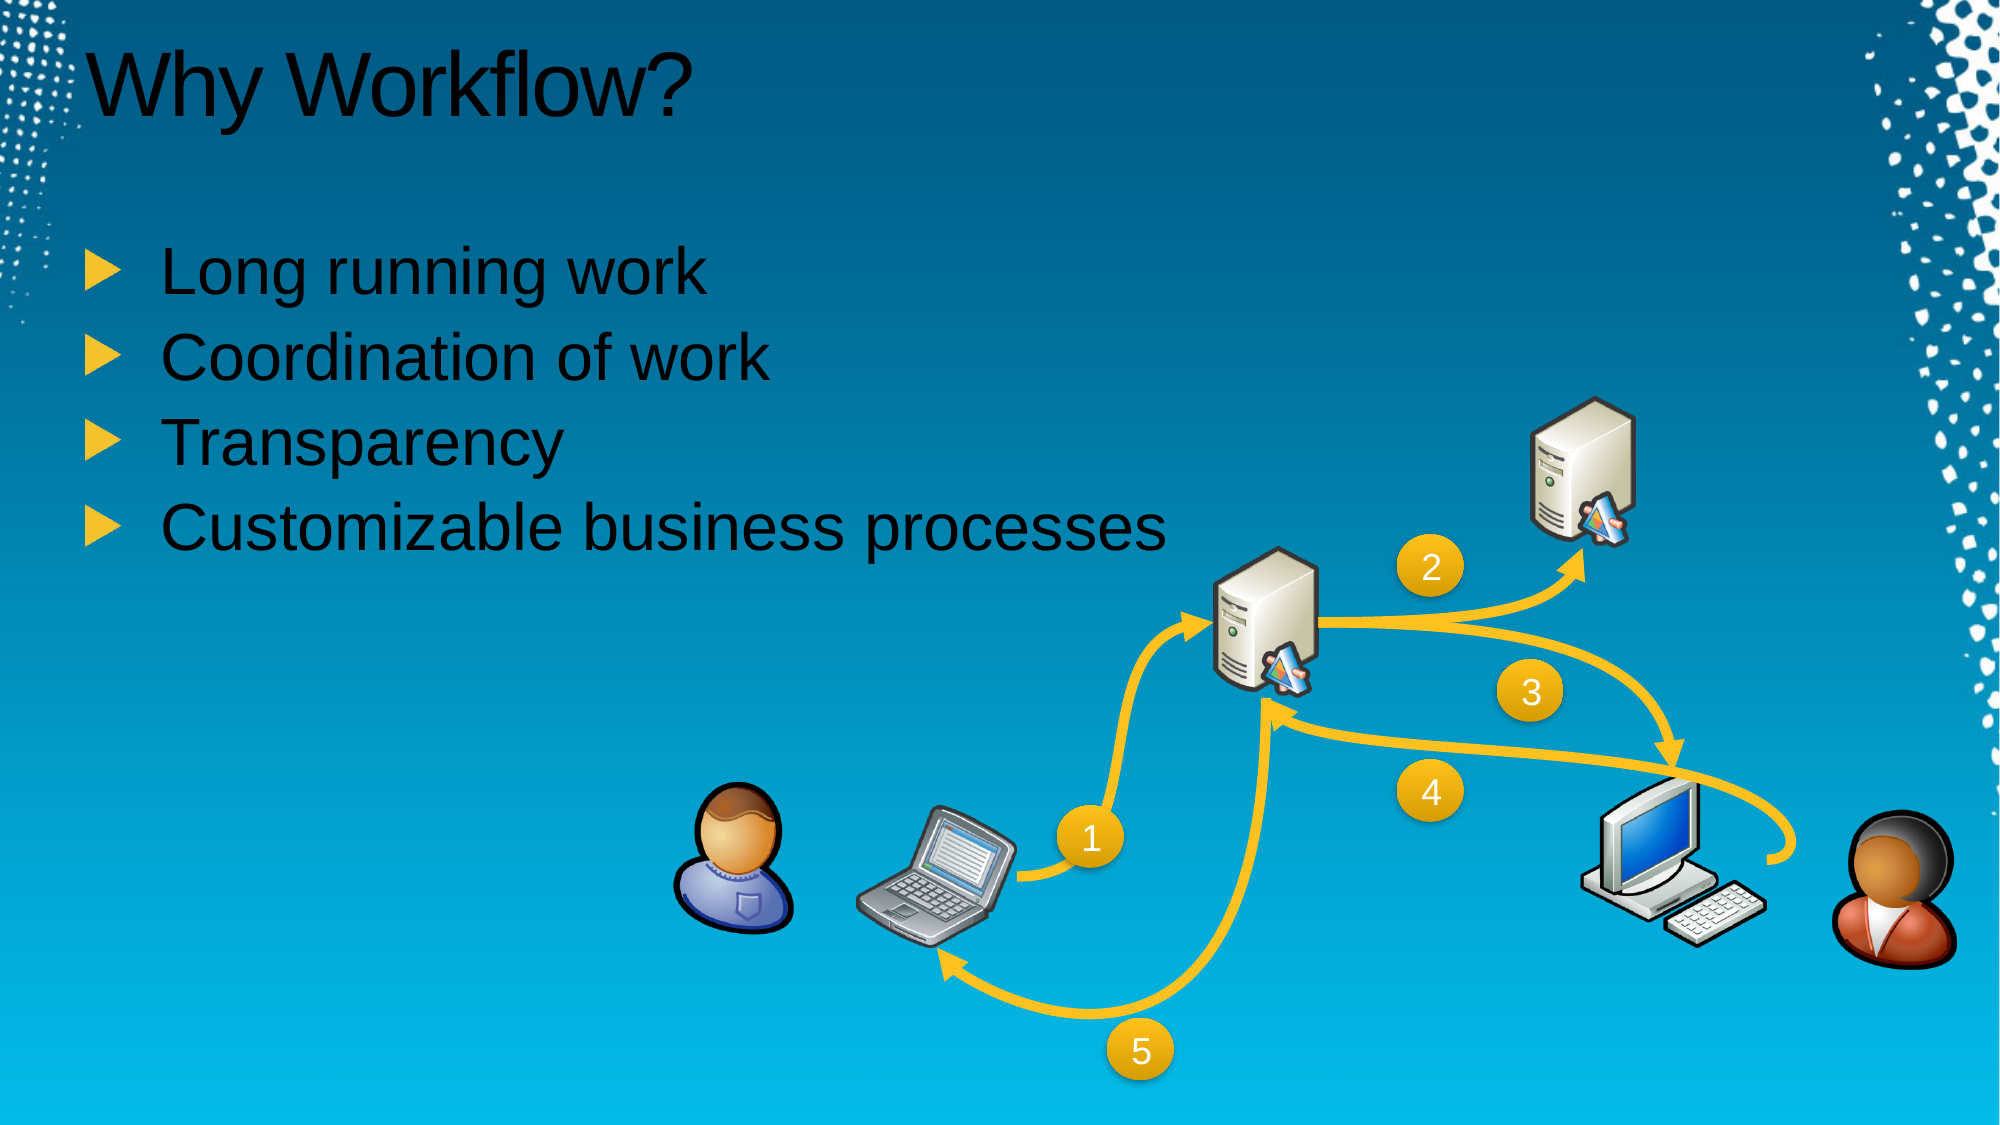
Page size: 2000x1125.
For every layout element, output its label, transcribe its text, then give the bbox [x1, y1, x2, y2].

picture [31, 131, 37, 138]
picture [11, 55, 21, 64]
picture [1914, 308, 1929, 326]
picture [1995, 582, 2000, 595]
picture [1990, 492, 2000, 505]
picture [26, 57, 34, 68]
picture [1982, 714, 1993, 729]
picture [24, 72, 32, 79]
picture [0, 40, 9, 45]
picture [1915, 109, 1924, 119]
picture [1942, 269, 1953, 276]
picture [1970, 426, 1980, 436]
picture [1988, 547, 2000, 561]
picture [29, 27, 38, 38]
picture [34, 101, 43, 111]
picture [18, 0, 29, 6]
picture [1898, 188, 1912, 198]
picture [1953, 301, 1962, 312]
picture [47, 0, 57, 10]
picture [1921, 0, 1934, 8]
picture [1958, 445, 1968, 460]
picture [1974, 683, 1985, 694]
picture [1889, 152, 1901, 166]
picture [54, 76, 60, 83]
picture [42, 31, 53, 39]
picture [1960, 392, 1970, 403]
picture [1981, 604, 2000, 620]
picture [1963, 535, 1977, 550]
picture [1922, 200, 1934, 207]
picture [1992, 438, 2000, 448]
picture [1984, 349, 1992, 357]
picture [1911, 223, 1918, 230]
picture [1925, 87, 1941, 99]
picture [1941, 324, 1952, 332]
picture [56, 47, 64, 55]
picture [1963, 589, 1976, 607]
picture [1932, 235, 1943, 241]
picture [16, 143, 21, 151]
picture [1968, 481, 1978, 492]
picture [30, 14, 40, 23]
picture [1963, 278, 1976, 291]
picture [1957, 502, 1967, 516]
picture [9, 84, 15, 91]
picture [1991, 747, 2000, 765]
picture [1991, 637, 2000, 652]
picture [1925, 141, 1935, 155]
picture [0, 155, 5, 163]
picture [1969, 625, 1985, 642]
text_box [673, 396, 1957, 1081]
picture [6, 97, 12, 105]
picture [86, 420, 119, 459]
picture [1935, 0, 2000, 306]
picture [1980, 460, 1987, 469]
picture [3, 10, 11, 18]
picture [1935, 379, 1948, 391]
picture [38, 74, 47, 80]
picture [1963, 335, 1972, 344]
picture [28, 42, 36, 53]
picture [33, 0, 42, 10]
picture [1972, 312, 1985, 322]
picture [86, 506, 119, 545]
picture [13, 41, 25, 49]
picture [1919, 367, 1930, 378]
picture [0, 24, 9, 33]
picture [1935, 177, 1945, 189]
picture [43, 42, 49, 53]
picture [1914, 274, 1920, 291]
picture [1930, 291, 1941, 297]
picture [1926, 344, 1939, 358]
picture [1994, 382, 2000, 391]
picture [86, 335, 119, 374]
picture [1946, 155, 1961, 167]
title Why Workflow? [85, 37, 1914, 138]
picture [33, 116, 40, 124]
picture [1979, 657, 1995, 676]
picture [1945, 213, 1955, 220]
picture [1978, 517, 1987, 527]
picture [16, 22, 23, 34]
picture [1929, 27, 1945, 45]
picture [1955, 246, 1965, 256]
picture [58, 32, 66, 41]
picture [1973, 368, 1982, 380]
picture [17, 129, 23, 136]
list Long running work Coordination of work Transparency Customizable business processes [85, 237, 1914, 577]
picture [1892, 212, 1902, 216]
picture [1950, 359, 1960, 366]
picture [1920, 257, 1932, 264]
picture [1914, 164, 1923, 177]
picture [33, 88, 42, 97]
picture [10, 69, 17, 78]
picture [1957, 187, 1971, 200]
picture [86, 250, 119, 289]
picture [45, 16, 55, 24]
picture [1938, 122, 1950, 133]
picture [55, 62, 62, 69]
picture [1972, 570, 1986, 583]
picture [1993, 321, 2000, 339]
picture [1957, 557, 1965, 573]
picture [41, 59, 48, 67]
picture [1983, 404, 1992, 414]
picture [18, 13, 26, 19]
picture [1988, 691, 2000, 709]
